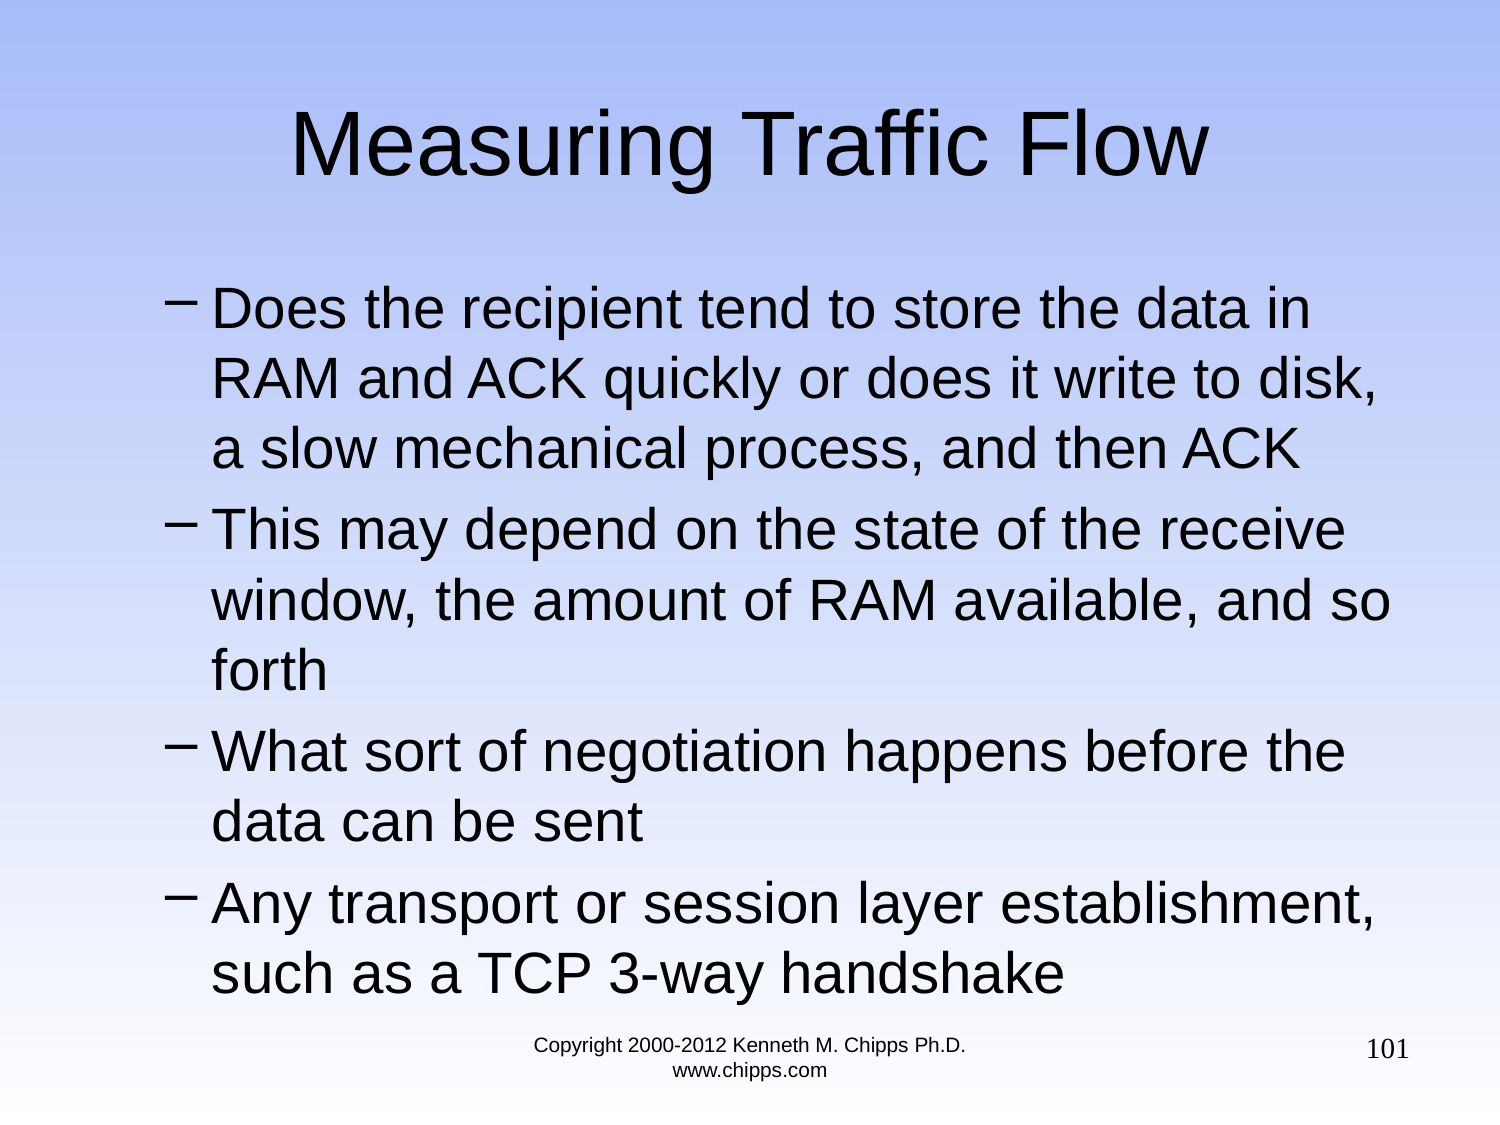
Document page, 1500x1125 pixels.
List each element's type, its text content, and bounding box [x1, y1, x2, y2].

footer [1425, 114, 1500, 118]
list Does the recipient tend to store the data in RAM and ACK quickly or does it write to disk, a slow mechanical process, and then ACK This may depend on the state of the receive window, the amount of RAM available, and so forth What sort of negotiation happens before the data can be sent Any transport or session layer establishment, such as a TCP 3-way handshake [75, 262, 1425, 1005]
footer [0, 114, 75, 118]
footer Copyright 2000-2012 Kenneth M. Chipps Ph.D. www.chipps.com [449, 1024, 1051, 1103]
slide_number 101 [1074, 1021, 1426, 1101]
title Measuring Traffic Flow [75, 45, 1425, 233]
